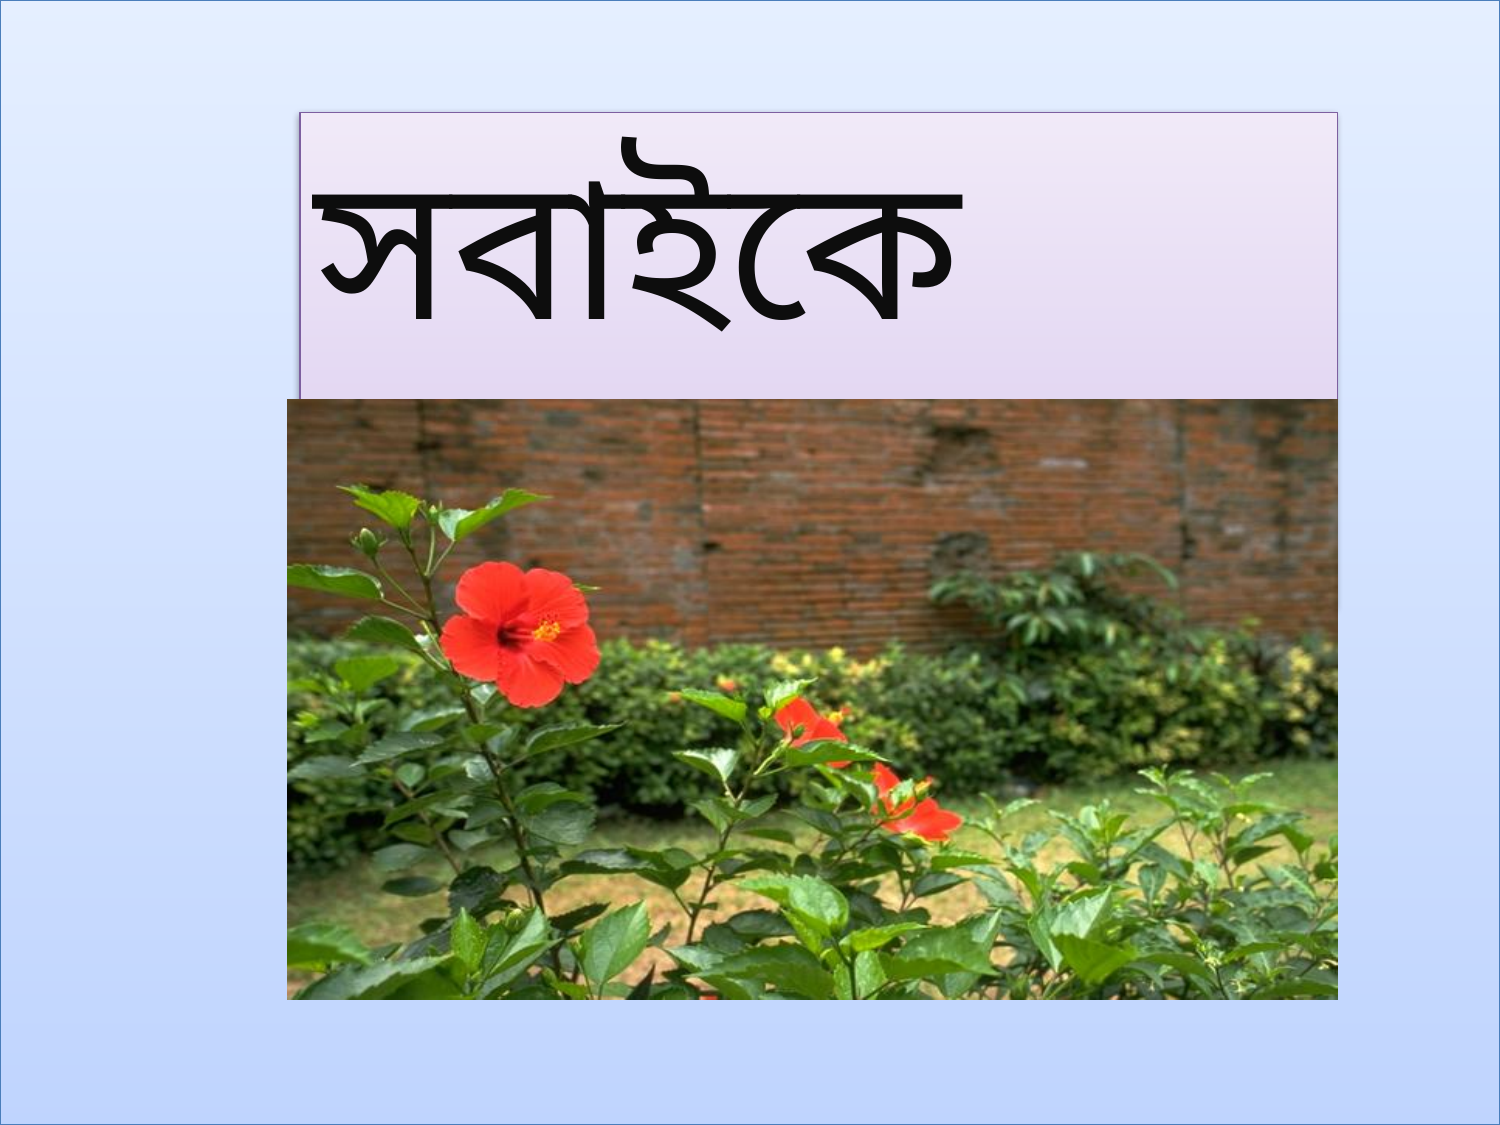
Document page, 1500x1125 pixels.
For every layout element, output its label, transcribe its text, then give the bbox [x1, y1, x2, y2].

picture [287, 399, 1338, 1001]
text_box [0, 0, 1500, 1125]
text_box সবাইকে ধন্যবাদ [299, 112, 1338, 399]
